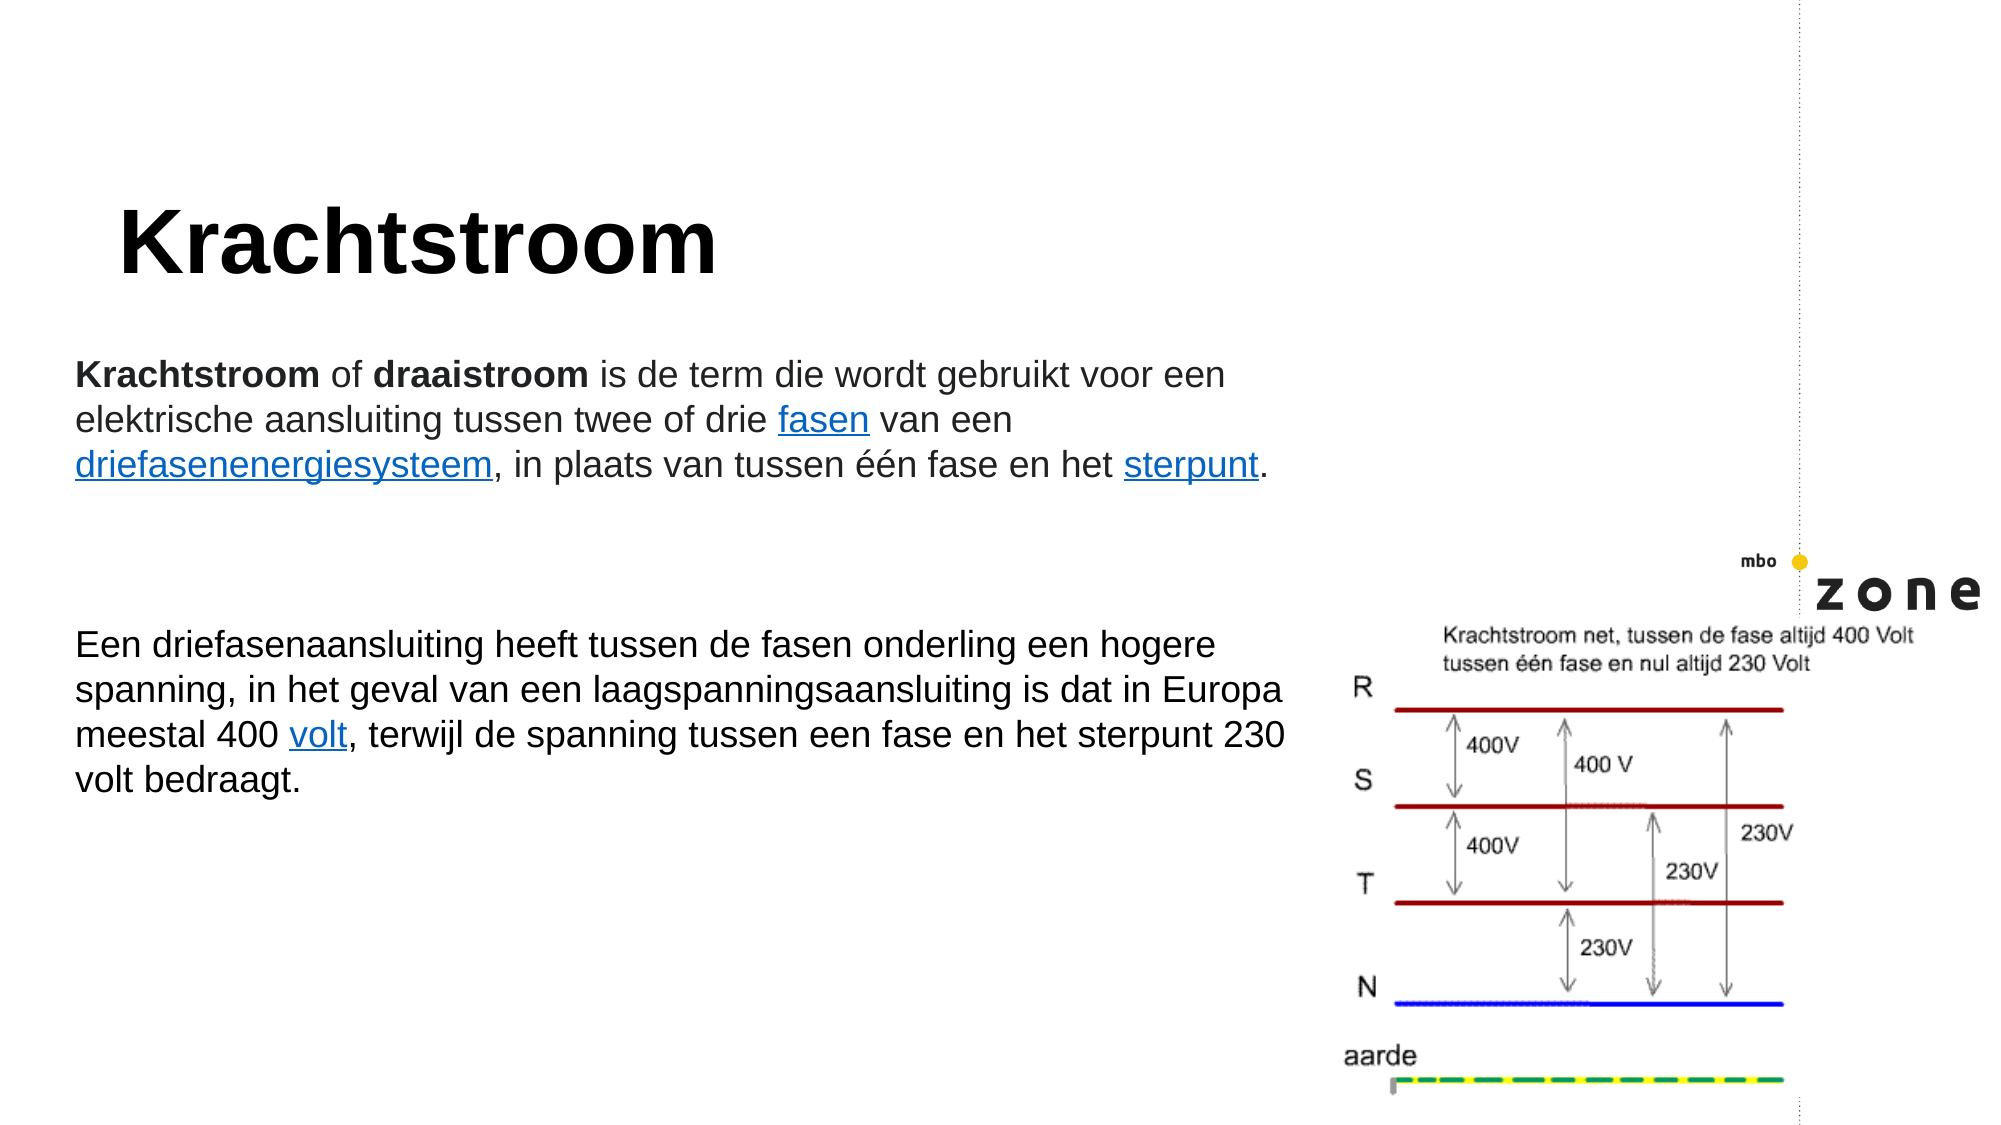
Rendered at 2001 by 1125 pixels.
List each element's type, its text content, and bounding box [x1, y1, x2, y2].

title Krachtstroom [118, 194, 1477, 313]
picture [1339, 0, 2001, 1125]
text_box Krachtstroom of draaistroom is de term die wordt gebruikt voor een elektrische aansluiting tussen twee of drie fasen van een driefasenenergiesysteem, in plaats van tussen één fase en het sterpunt. Een driefasenaansluiting heeft tussen de fasen onderling een hogere spanning, in het geval van een laagspanningsaansluiting is dat in Europa meestal 400 volt, terwijl de spanning tussen een fase en het sterpunt 230 volt bedraagt. [60, 342, 1361, 853]
